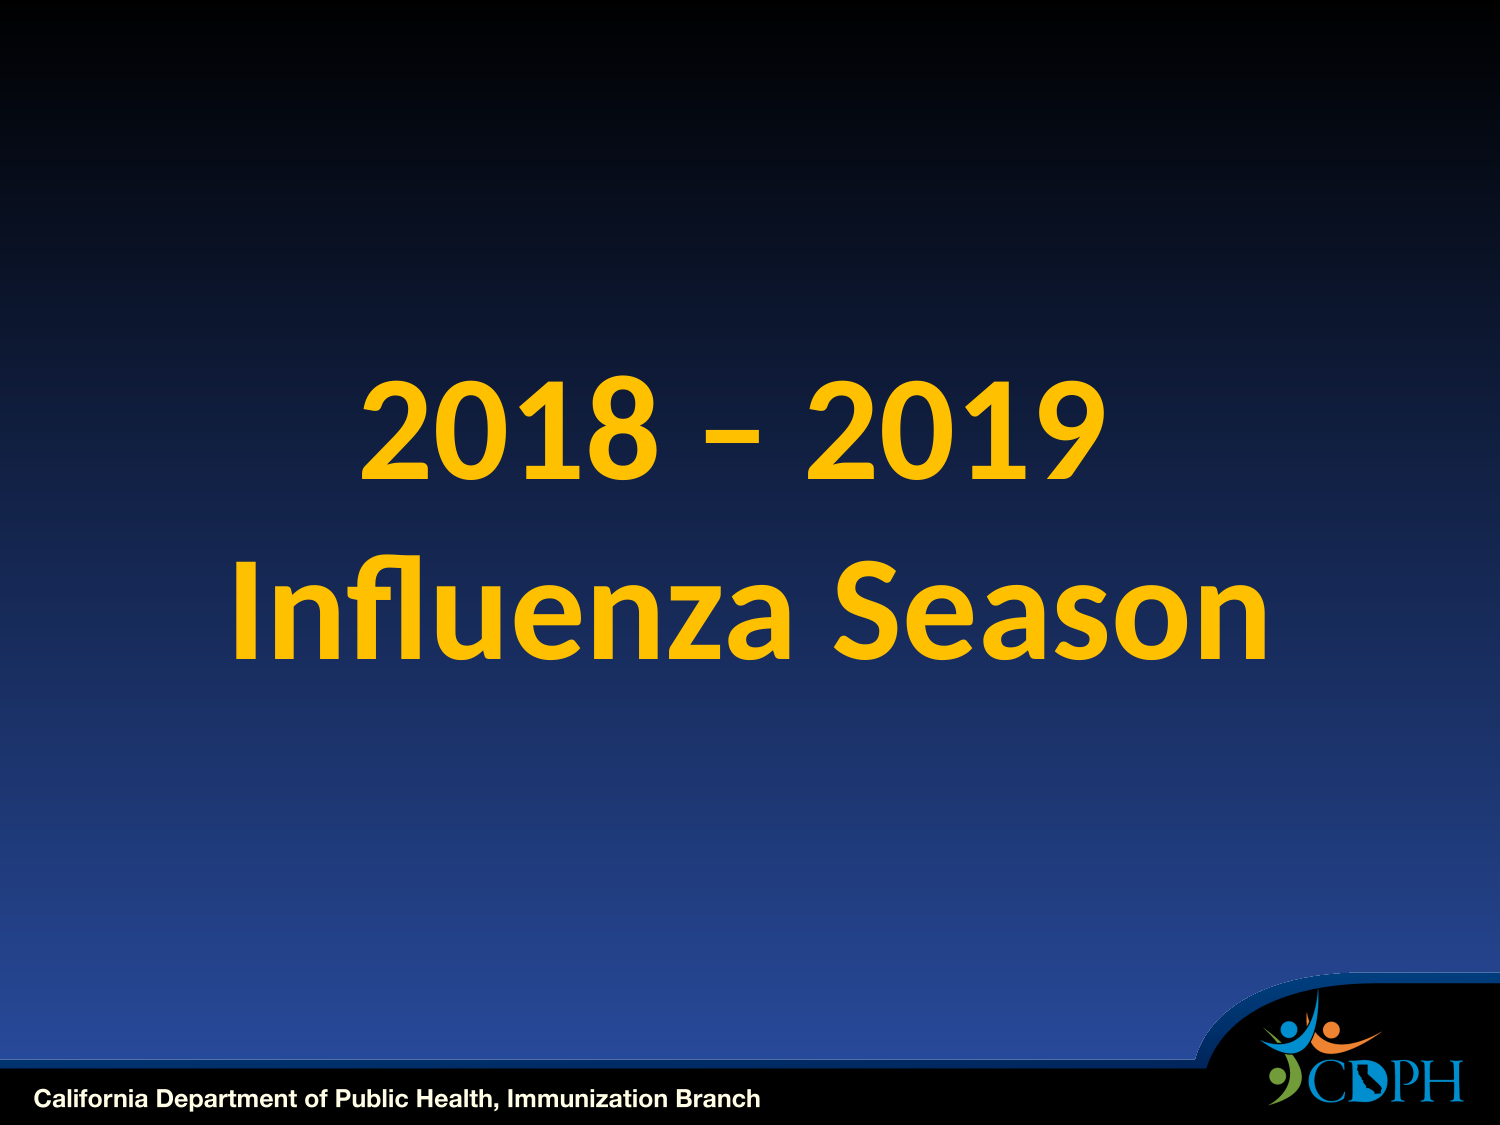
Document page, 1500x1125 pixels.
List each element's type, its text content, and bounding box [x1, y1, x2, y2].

title 2018 – 2019 Influenza Season [112, 309, 1388, 710]
picture [0, 971, 1500, 1125]
